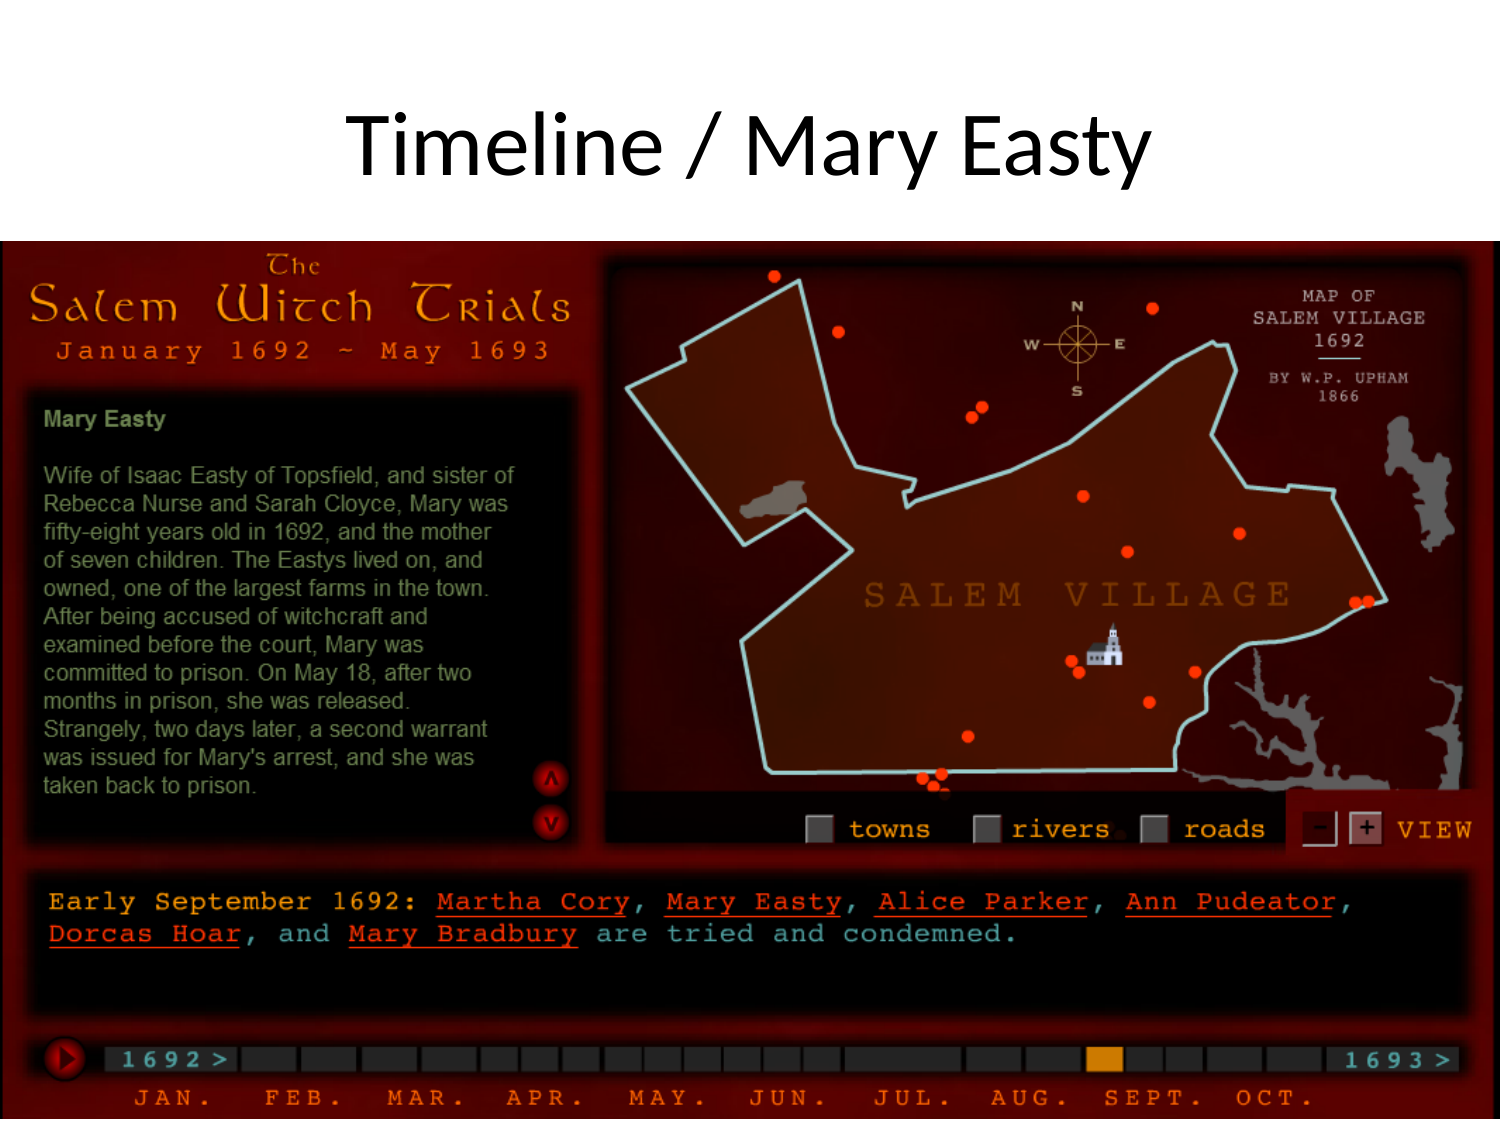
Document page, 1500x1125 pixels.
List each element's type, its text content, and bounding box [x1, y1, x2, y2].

picture [0, 241, 1500, 1120]
title Timeline / Mary Easty [75, 45, 1425, 233]
